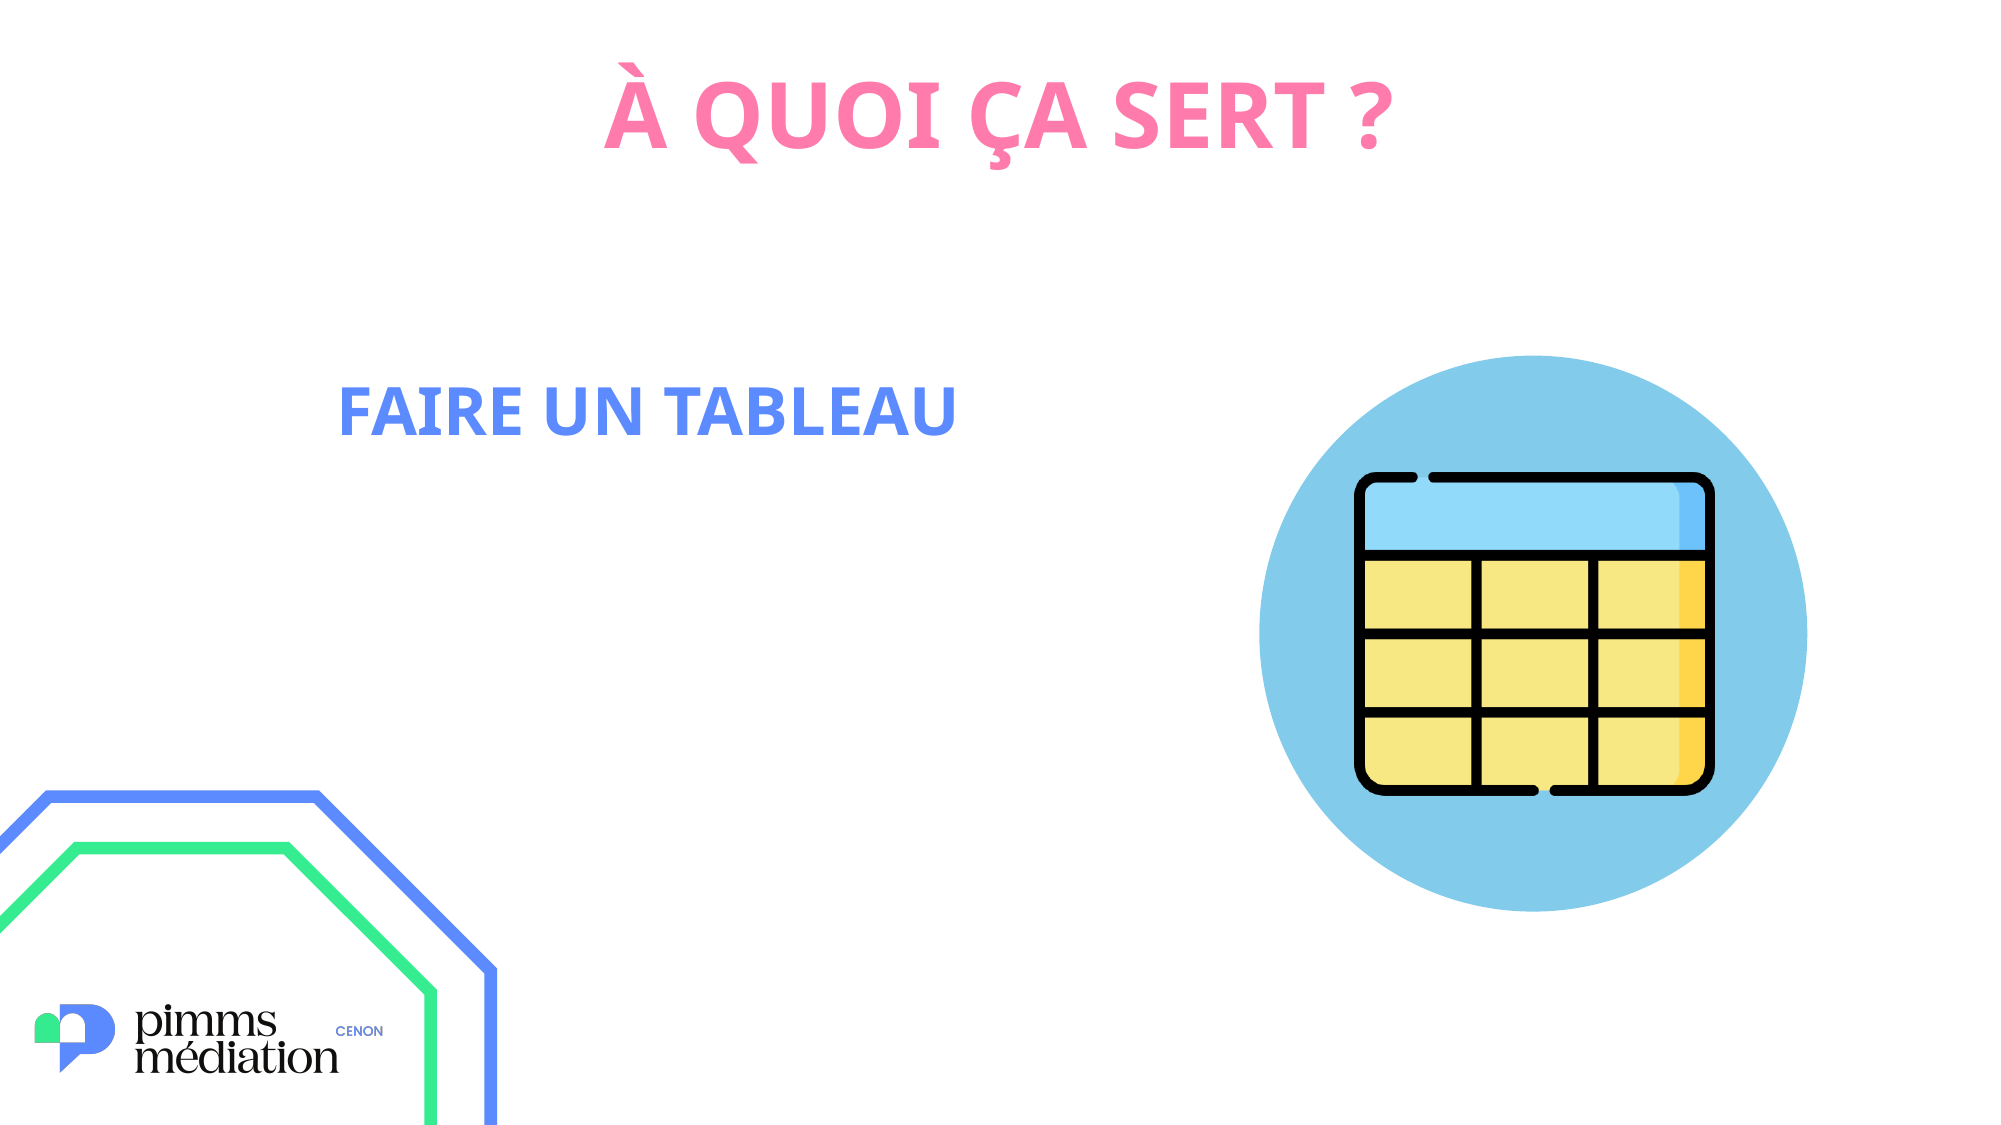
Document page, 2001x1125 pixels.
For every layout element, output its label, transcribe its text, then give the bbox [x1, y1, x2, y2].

text_box [0, 794, 493, 1125]
picture [0, 954, 432, 1115]
picture [1353, 448, 1715, 819]
text_box FAIRE UN TABLEAU [319, 359, 1094, 582]
text_box [1259, 355, 1808, 912]
text_box [0, 846, 395, 954]
text_box [0, 991, 433, 1125]
text_box À QUOI ÇA SERT ? [538, 49, 1462, 175]
